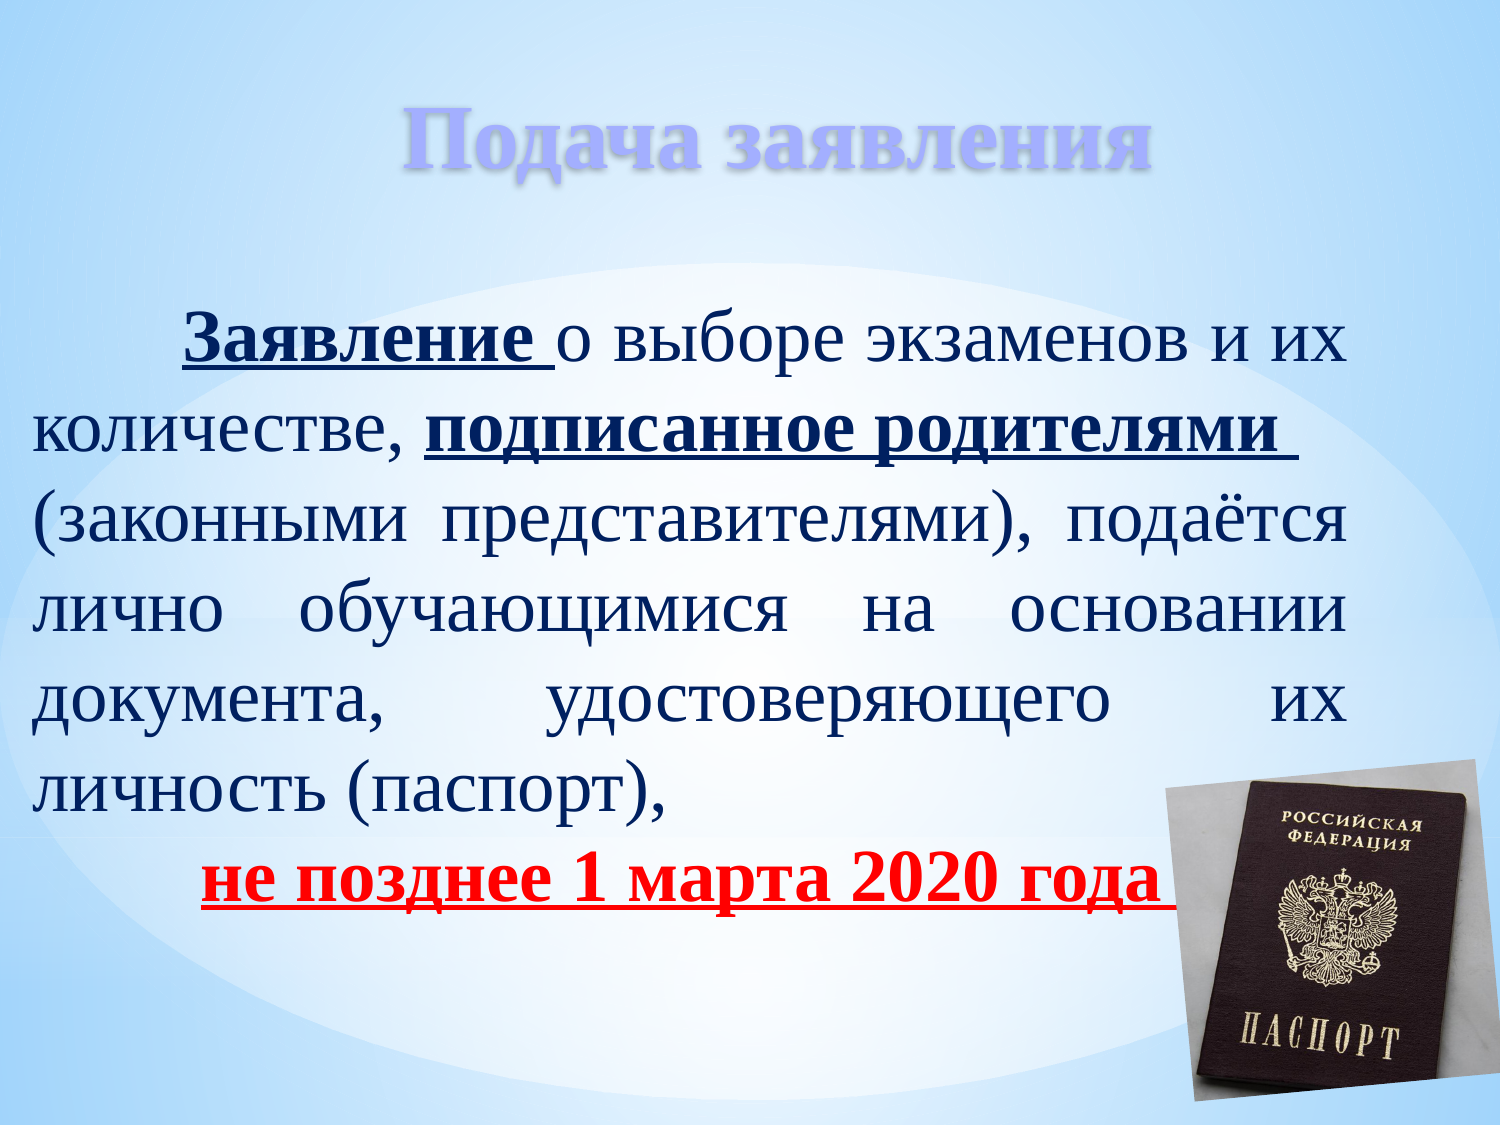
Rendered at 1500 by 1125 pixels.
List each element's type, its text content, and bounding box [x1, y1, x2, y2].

list Подача заявления [213, 30, 1337, 232]
picture [1165, 758, 1500, 1102]
text_box Заявление о выборе экзаменов и их количестве, подписанное родителями (законными представителями), подаётся лично обучающимися на основании документа, удостоверяющего их личность (паспорт), не позднее 1 марта 2020 года [17, 278, 1365, 924]
